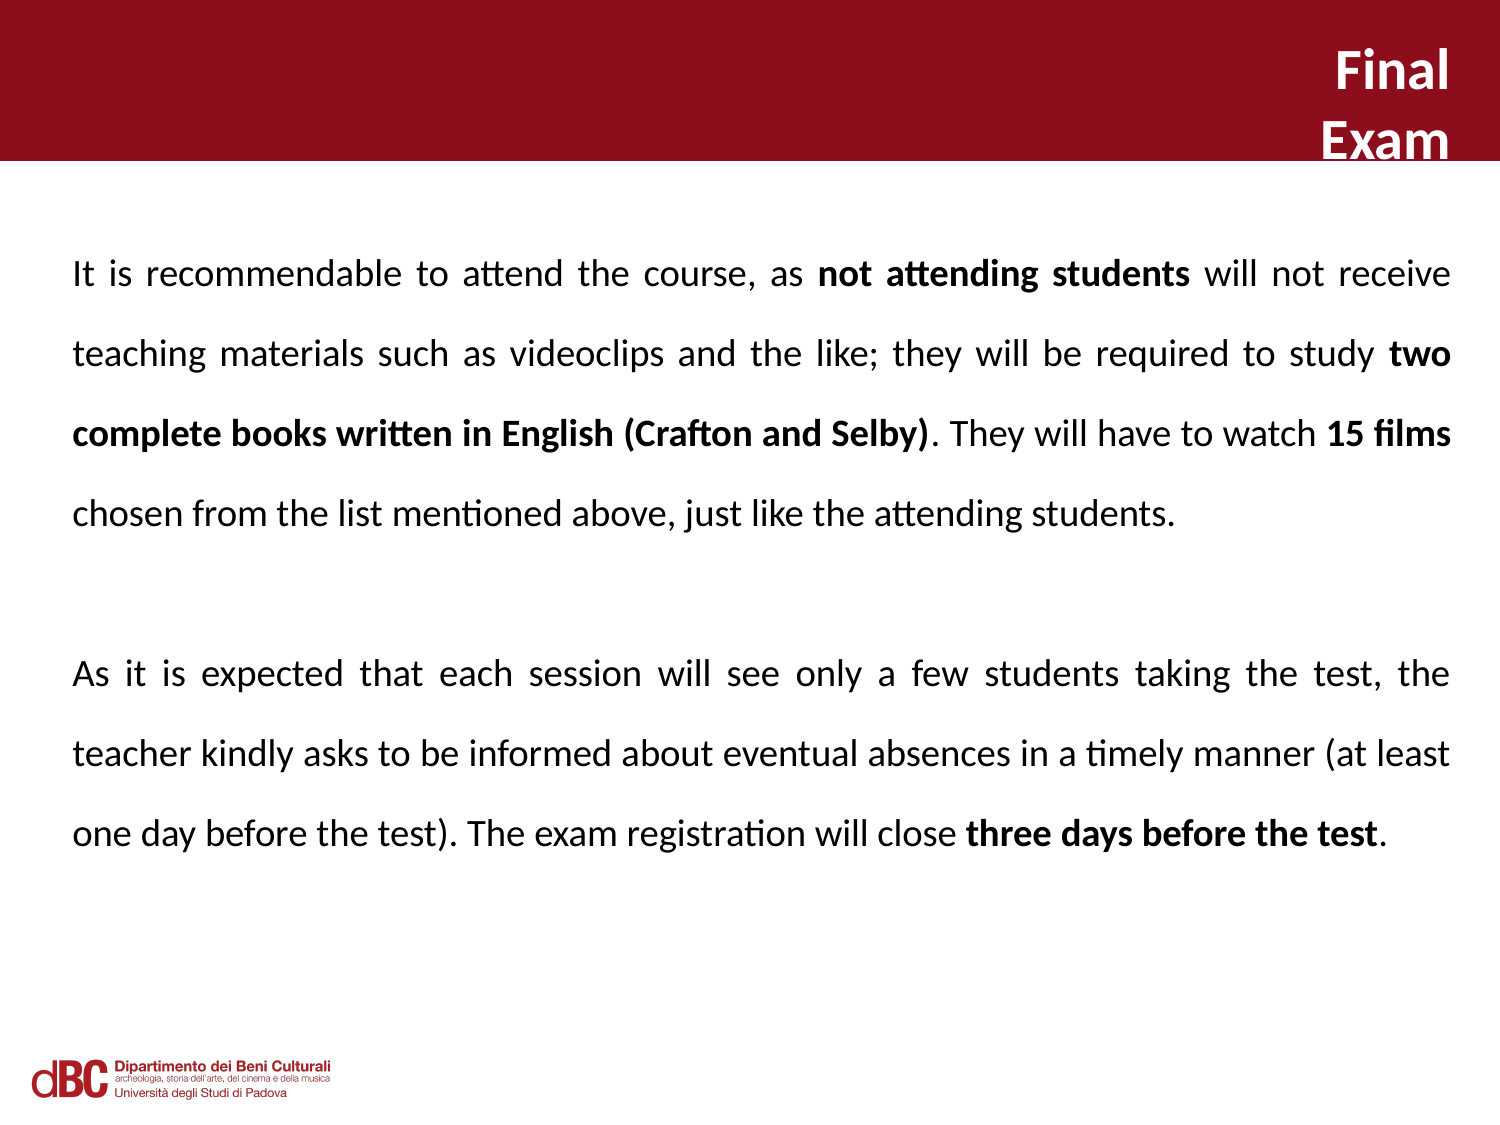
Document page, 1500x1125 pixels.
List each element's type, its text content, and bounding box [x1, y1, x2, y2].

text_box [0, 0, 1500, 161]
picture [29, 1058, 337, 1104]
text_box It is recommendable to attend the course, as not attending students will not receive teaching materials such as videoclips and the like; they will be required to study two complete books written in English (Crafton and Selby). They will have to watch 15 films chosen from the list mentioned above, just like the attending students. As it is expected that each session will see only a few students taking the test, the teacher kindly asks to be informed about eventual absences in a timely manner (at least one day before the test). The exam registration will close three days before the test. [64, 231, 1459, 887]
text_box Final Exam [1191, 31, 1451, 102]
